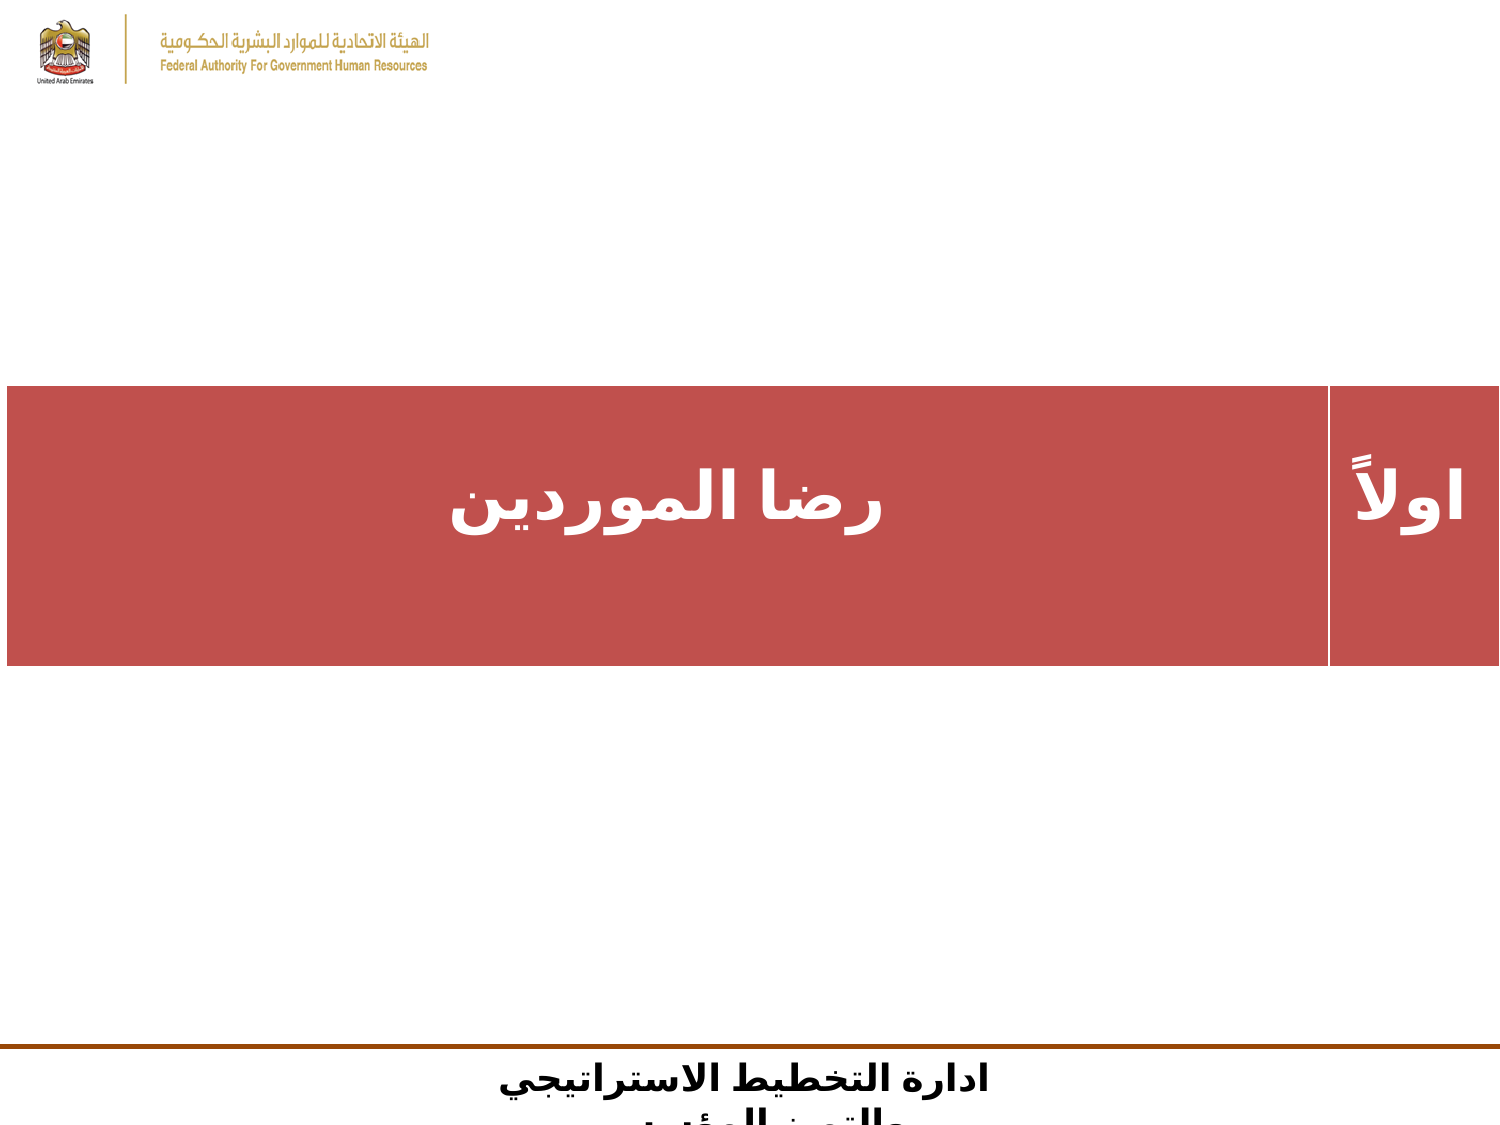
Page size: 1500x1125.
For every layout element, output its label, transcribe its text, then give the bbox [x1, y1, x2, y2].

table_header رضا الموردين [7, 386, 1328, 666]
picture [0, 0, 466, 99]
table_header اولاً [1330, 386, 1499, 666]
